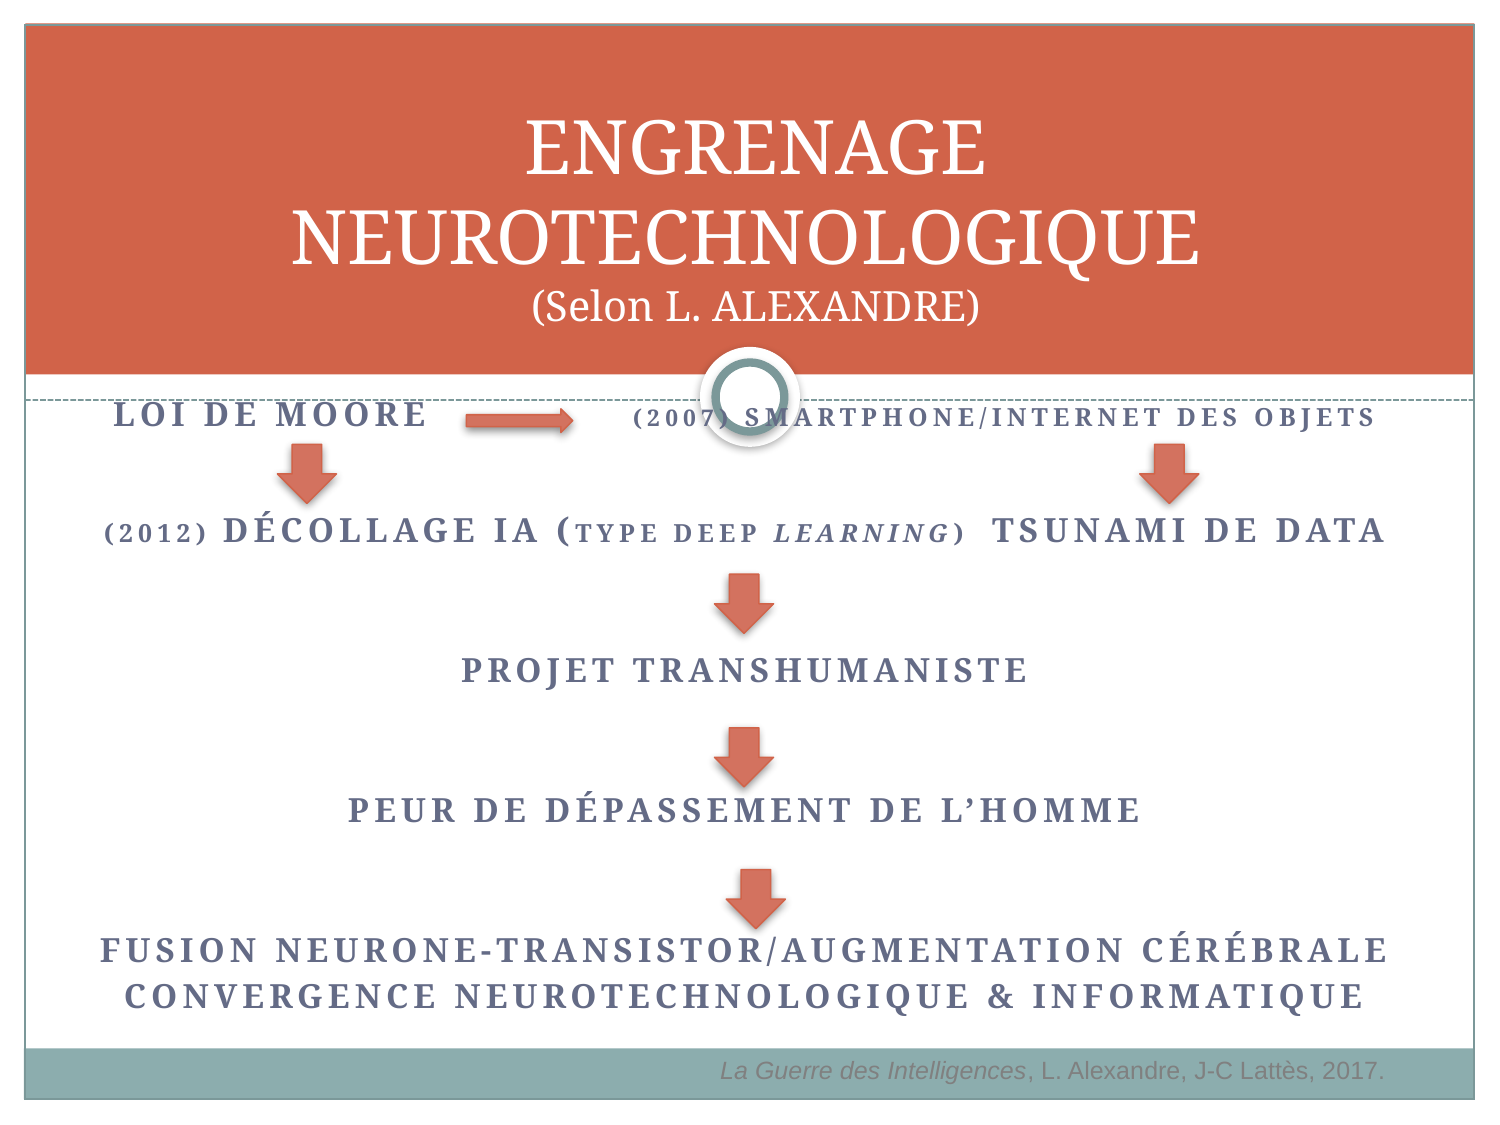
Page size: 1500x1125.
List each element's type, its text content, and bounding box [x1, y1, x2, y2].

text_box [276, 443, 338, 504]
text_box [465, 408, 574, 434]
list Loi de Moore (2007) smartphone/Internet des objets (2012) Décollage IA (type Deep learning) tsunami de data Projet transhumaniste Peur de dépassement de l’homme Fusion neurone-transistor/augmentation cérébrale Convergence neurotechnologique & informatique [17, 385, 1471, 976]
text_box [725, 868, 787, 930]
text_box La Guerre des Intelligences, L. Alexandre, J-C Lattès, 2017. [705, 1046, 1401, 1122]
text_box [713, 573, 775, 634]
text_box [713, 727, 775, 788]
title ENGRENAGE NEUROTECHNOLOGIQUE (Selon L. ALEXANDRE) [118, 87, 1394, 338]
text_box [1139, 443, 1200, 504]
